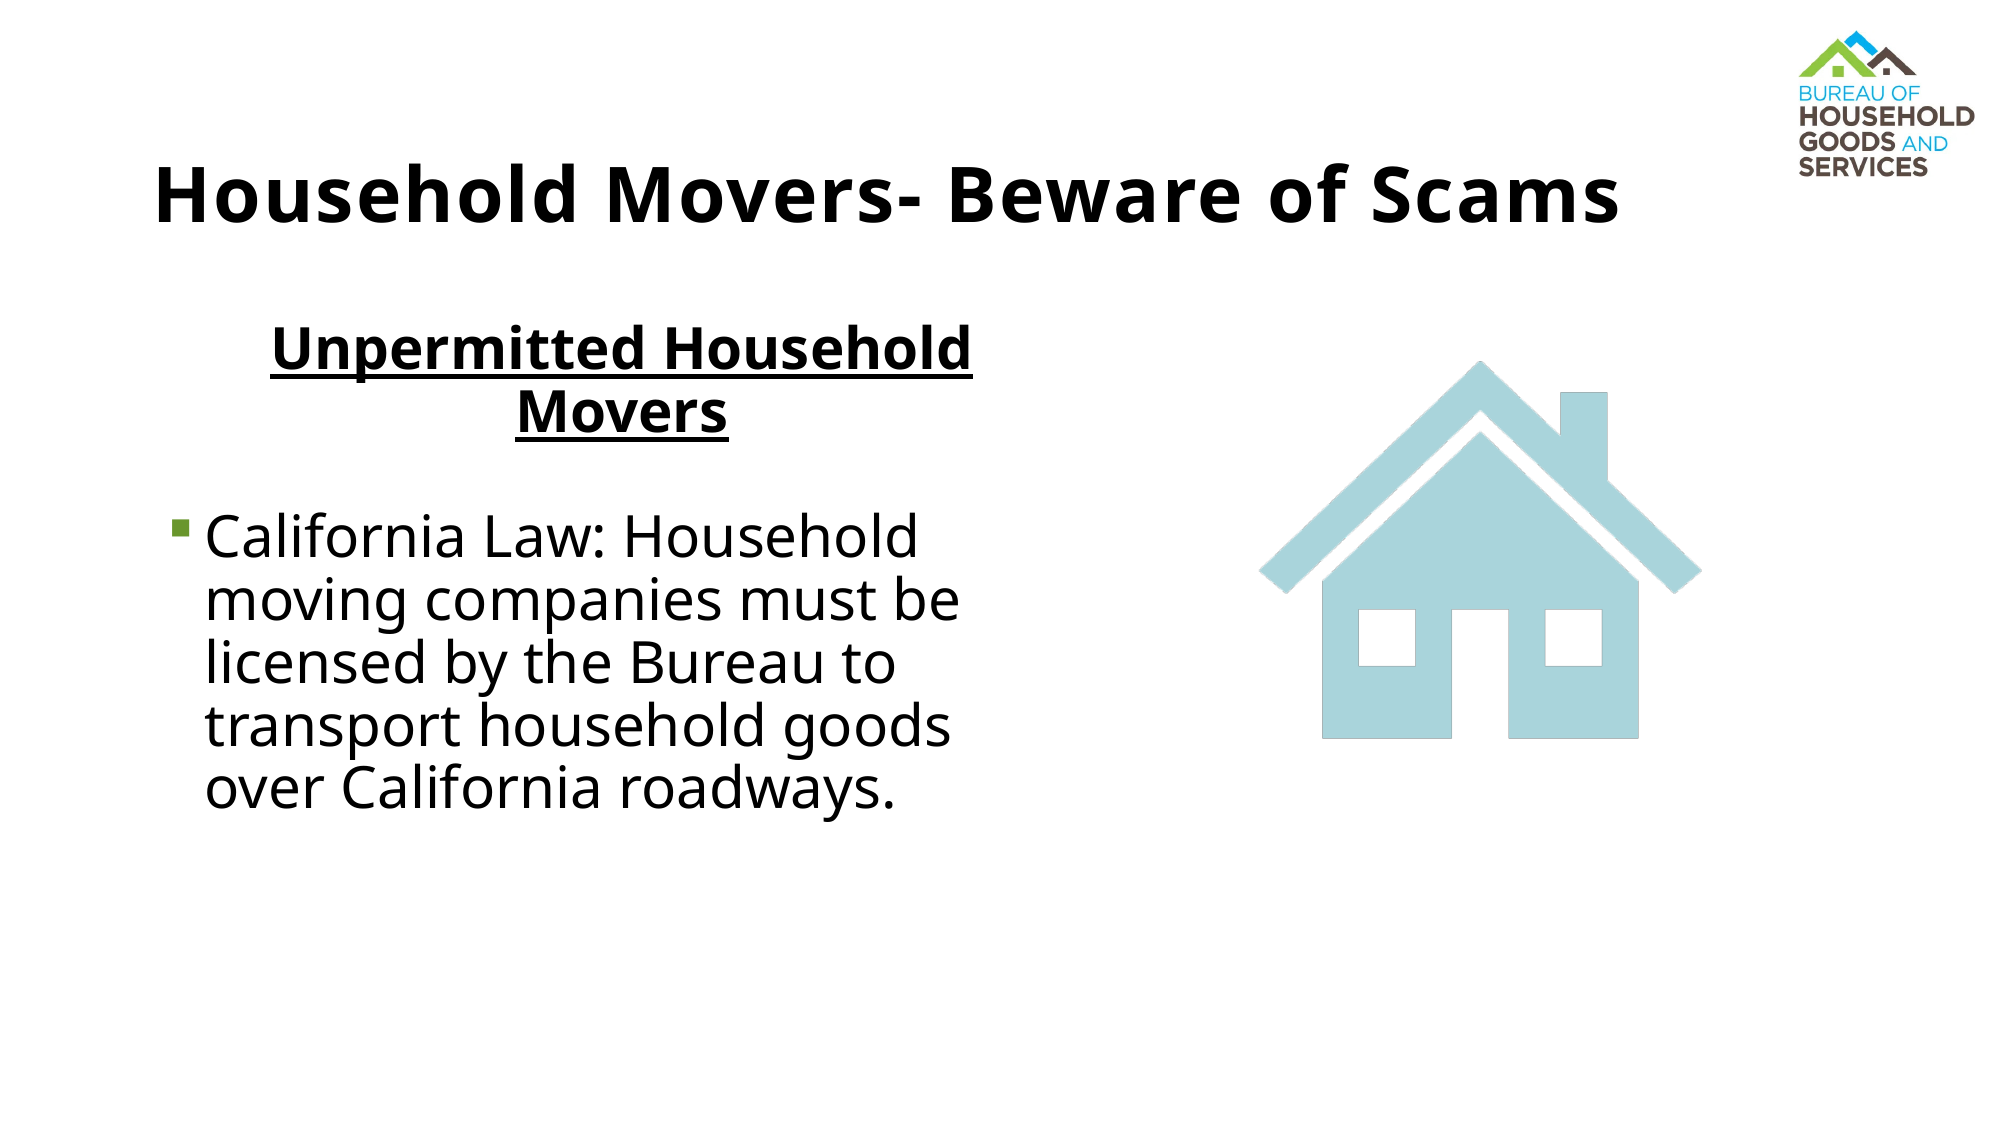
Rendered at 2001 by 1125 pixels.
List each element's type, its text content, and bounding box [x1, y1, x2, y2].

list Unpermitted Household Movers California Law: Household moving companies must be licensed by the Bureau to transport household goods over California roadways. [152, 312, 1092, 965]
title Household Movers- Beware of Scams [152, 135, 1652, 239]
picture [1232, 302, 1729, 798]
picture [1767, 6, 2000, 225]
